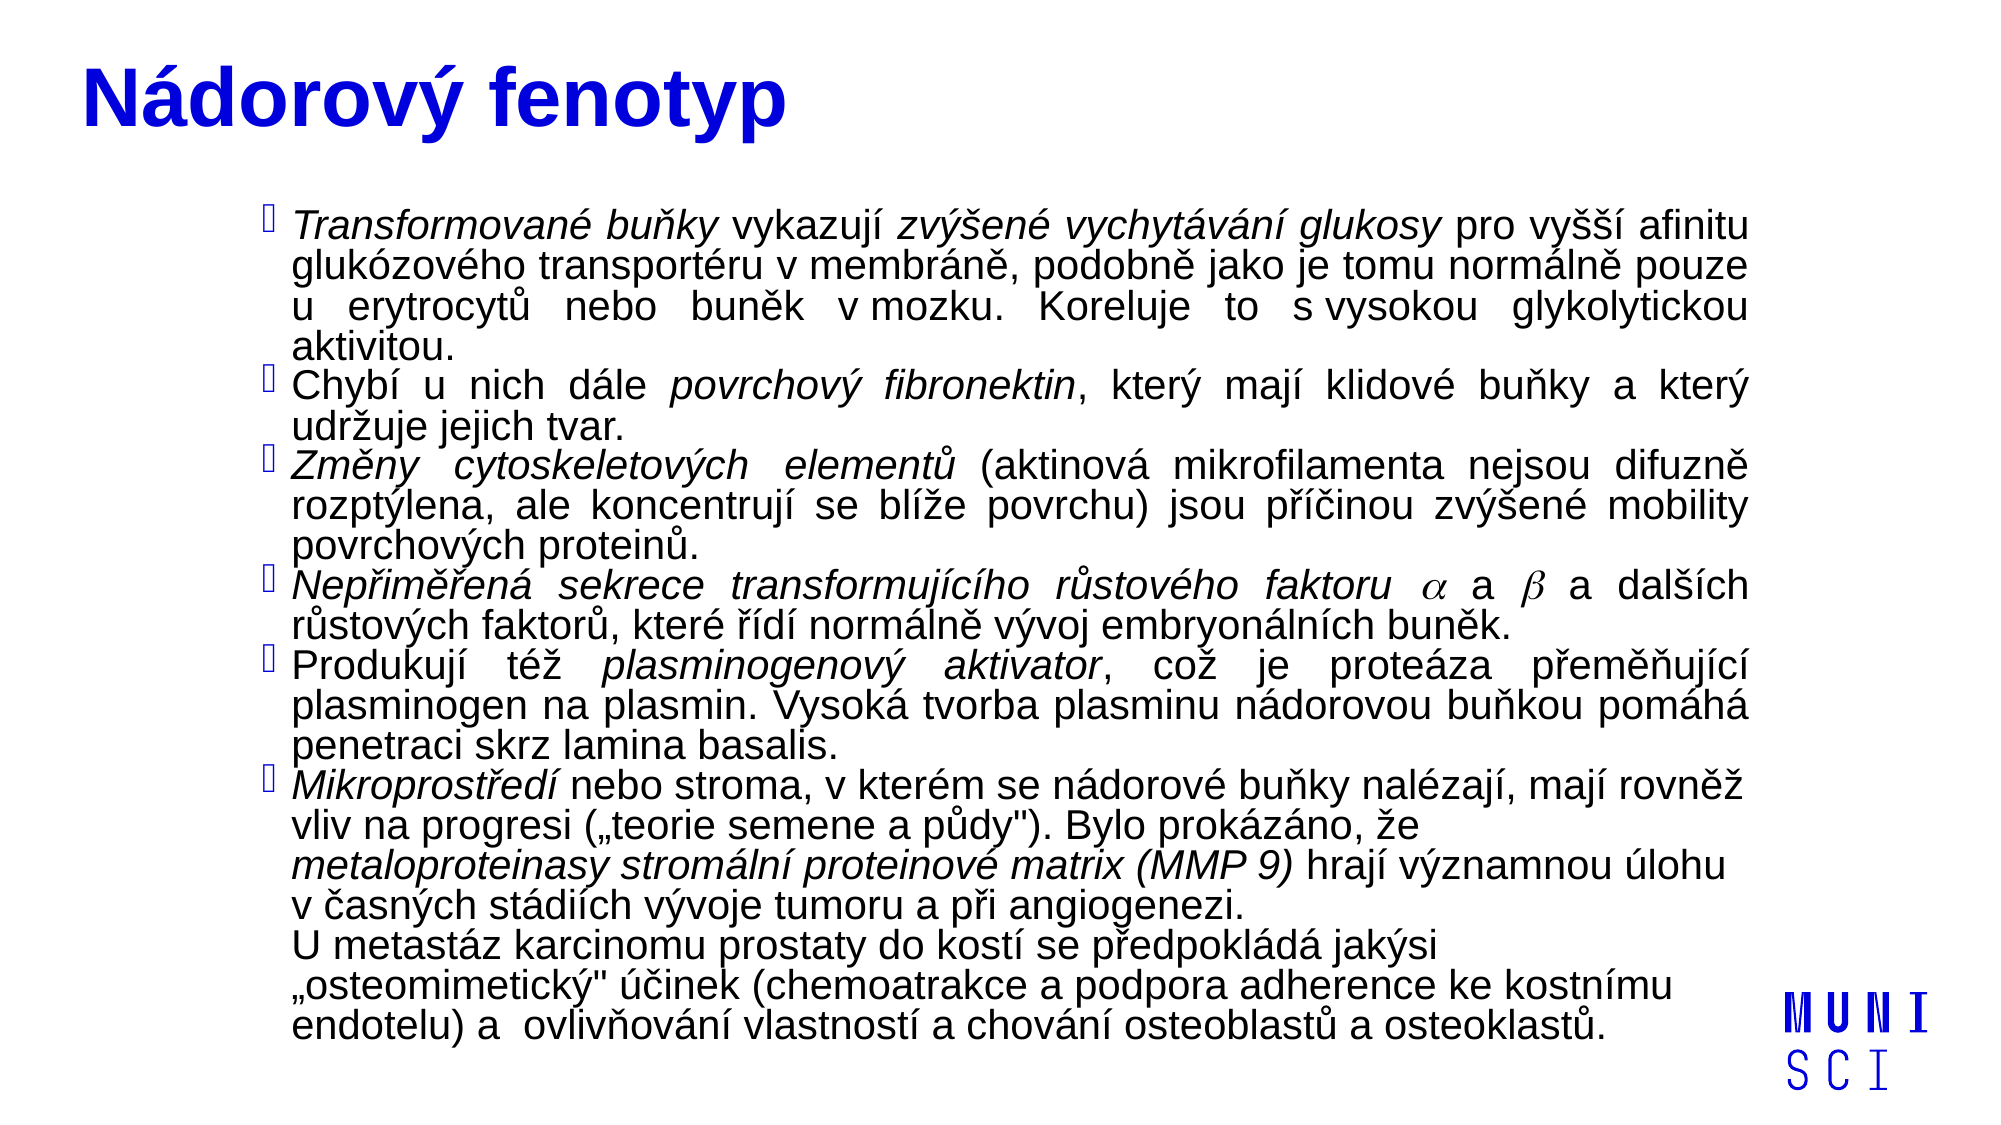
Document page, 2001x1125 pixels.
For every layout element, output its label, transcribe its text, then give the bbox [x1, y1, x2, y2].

list Transformované buňky vykazují zvýšené vychytávání glukosy pro vyšší afinitu glukózového transportéru v membráně, podobně jako je tomu normálně pouze u erytrocytů nebo buněk v mozku. Koreluje to s vysokou glykolytickou aktivitou. Chybí u nich dále povrchový fibronektin, který mají klidové buňky a který udržuje jejich tvar. Změny cytoskeletových elementů (aktinová mikrofilamenta nejsou difuzně rozptýlena, ale koncentrují se blíže povrchu) jsou příčinou zvýšené mobility povrchových proteinů. Nepřiměřená sekrece transformujícího růstového faktoru  a  a dalších růstových faktorů, které řídí normálně vývoj embryonálních buněk. Produkují též plasminogenový aktivator, což je proteáza přeměňující plasminogen na plasmin. Vysoká tvorba plasminu nádorovou buňkou pomáhá penetraci skrz lamina basalis. Mikroprostředí nebo stroma, v kterém se nádorové buňky nalézají, mají rovněž vliv na progresi („teorie semene a půdy"). Bylo prokázáno, že metaloproteinasy stromální proteinové matrix (MMP 9) hrají významnou úlohu v časných stádiích vývoje tumoru a při angiogenezi. U metastáz karcinomu prostaty do kostí se předpokládá jakýsi „osteomimetický" účinek (chemoatrakce a podpora adherence ke kostnímu endotelu) a ovlivňování vlastností a chování osteoblastů a osteoklastů. [249, 208, 1750, 1125]
title Nádorový fenotyp [81, 59, 1846, 134]
